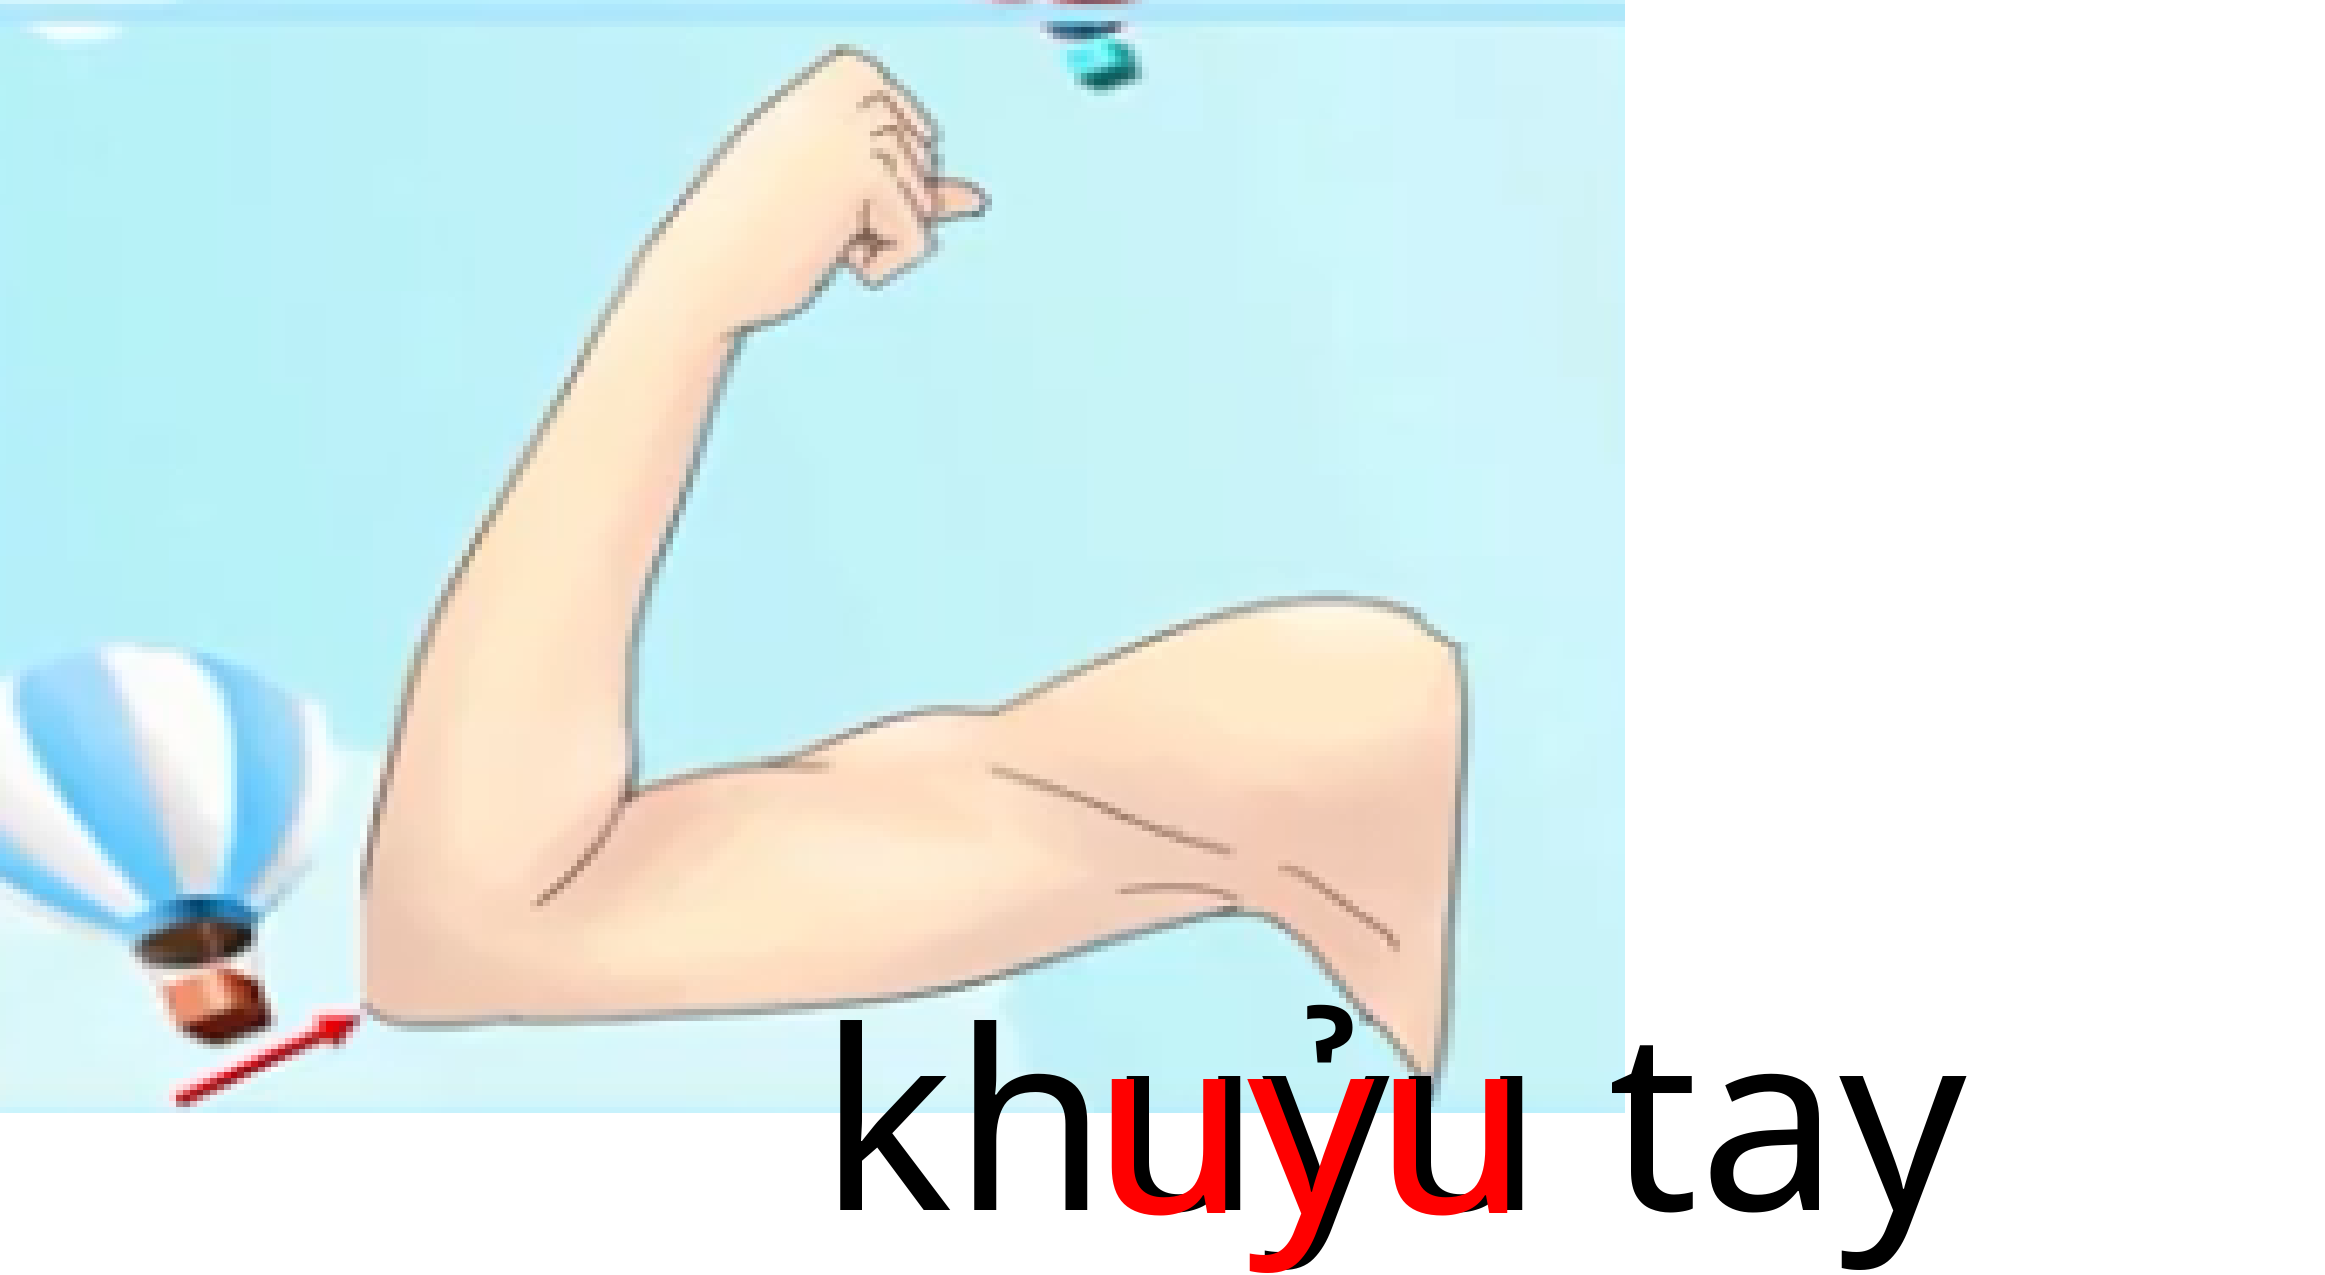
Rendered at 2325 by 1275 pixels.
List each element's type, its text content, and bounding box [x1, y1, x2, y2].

text_box uyu [864, 1044, 1693, 1182]
text_box khuỷu tay [460, 1035, 2325, 1186]
picture [0, 0, 1626, 1113]
